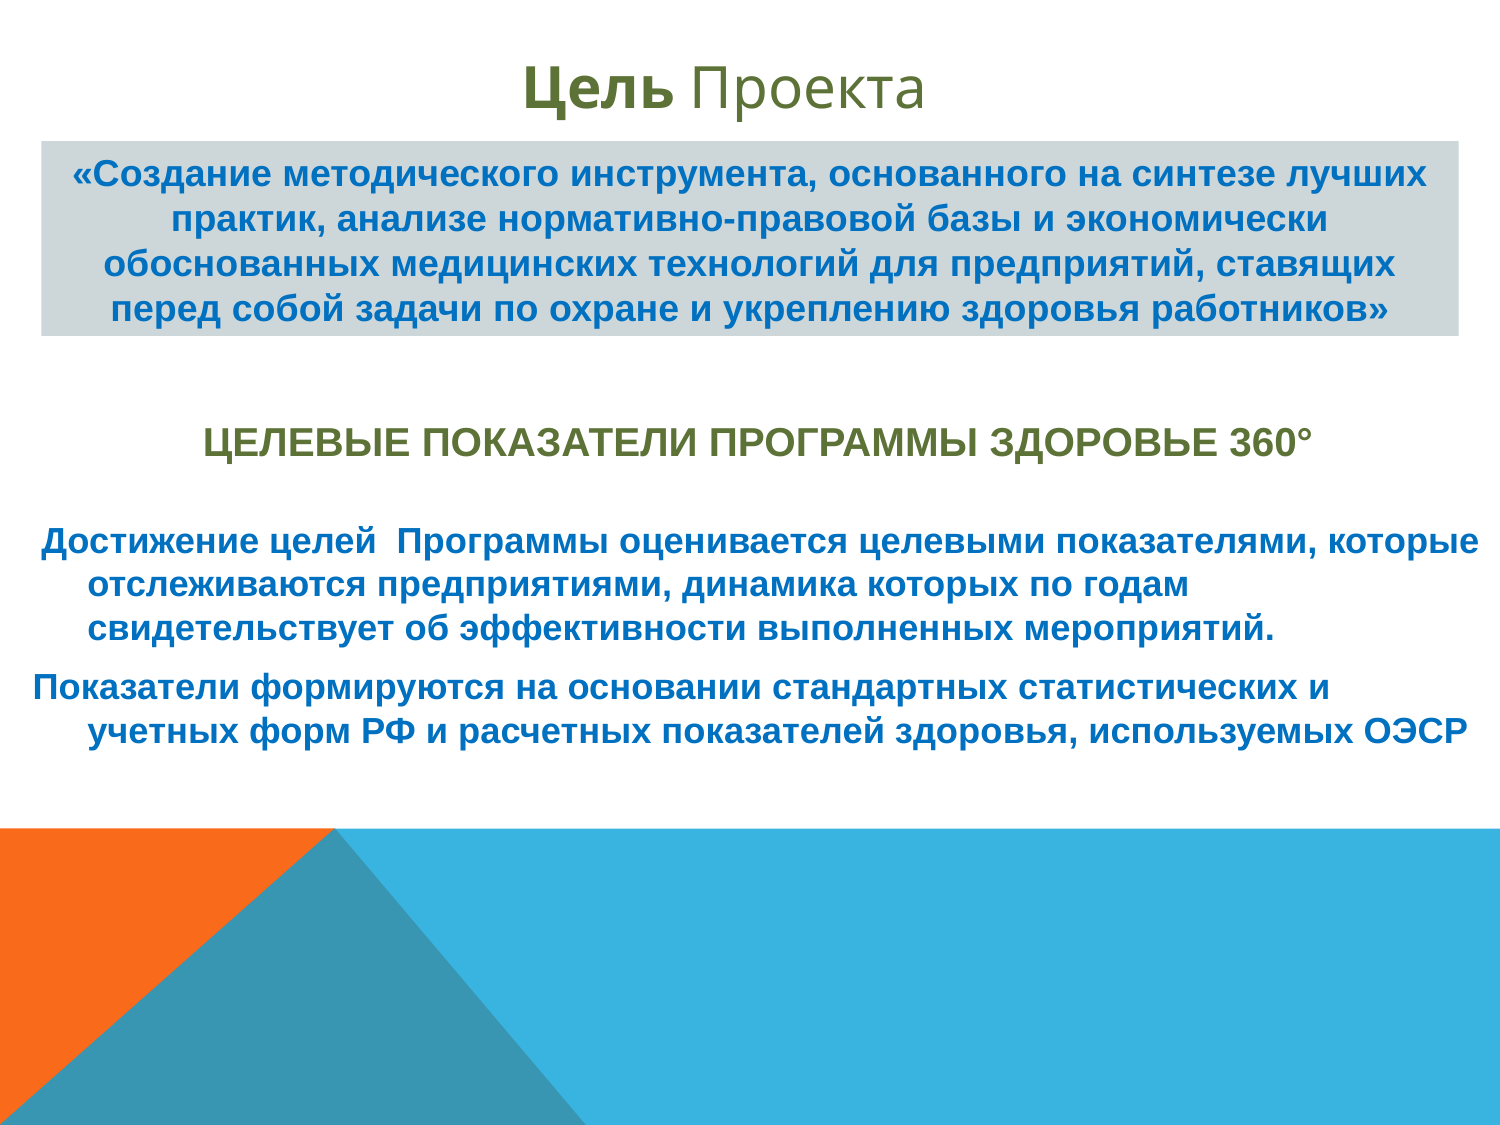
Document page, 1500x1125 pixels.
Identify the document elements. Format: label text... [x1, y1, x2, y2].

list ЦЕЛЕВЫЕ ПОКАЗАТЕЛИ ПРОГРАММЫ ЗДОРОВЬЕ 360° Достижение целей Программы оценивается целевыми показателями, которые отслеживаются предприятиями, динамика которых по годам свидетельствует об эффективности выполненных мероприятий. Показатели формируются на основании стандартных статистических и учетных форм РФ и расчетных показателей здоровья, используемых ОЭСР [17, 408, 1500, 799]
text_box «Создание методического инструмента, основанного на синтезе лучших практик, анализе нормативно-правовой базы и экономически обоснованных медицинских технологий для предприятий, ставящих перед собой задачи по охране и укреплению здоровья работников» [41, 141, 1459, 336]
text_box Цель Проекта [277, 42, 1187, 128]
